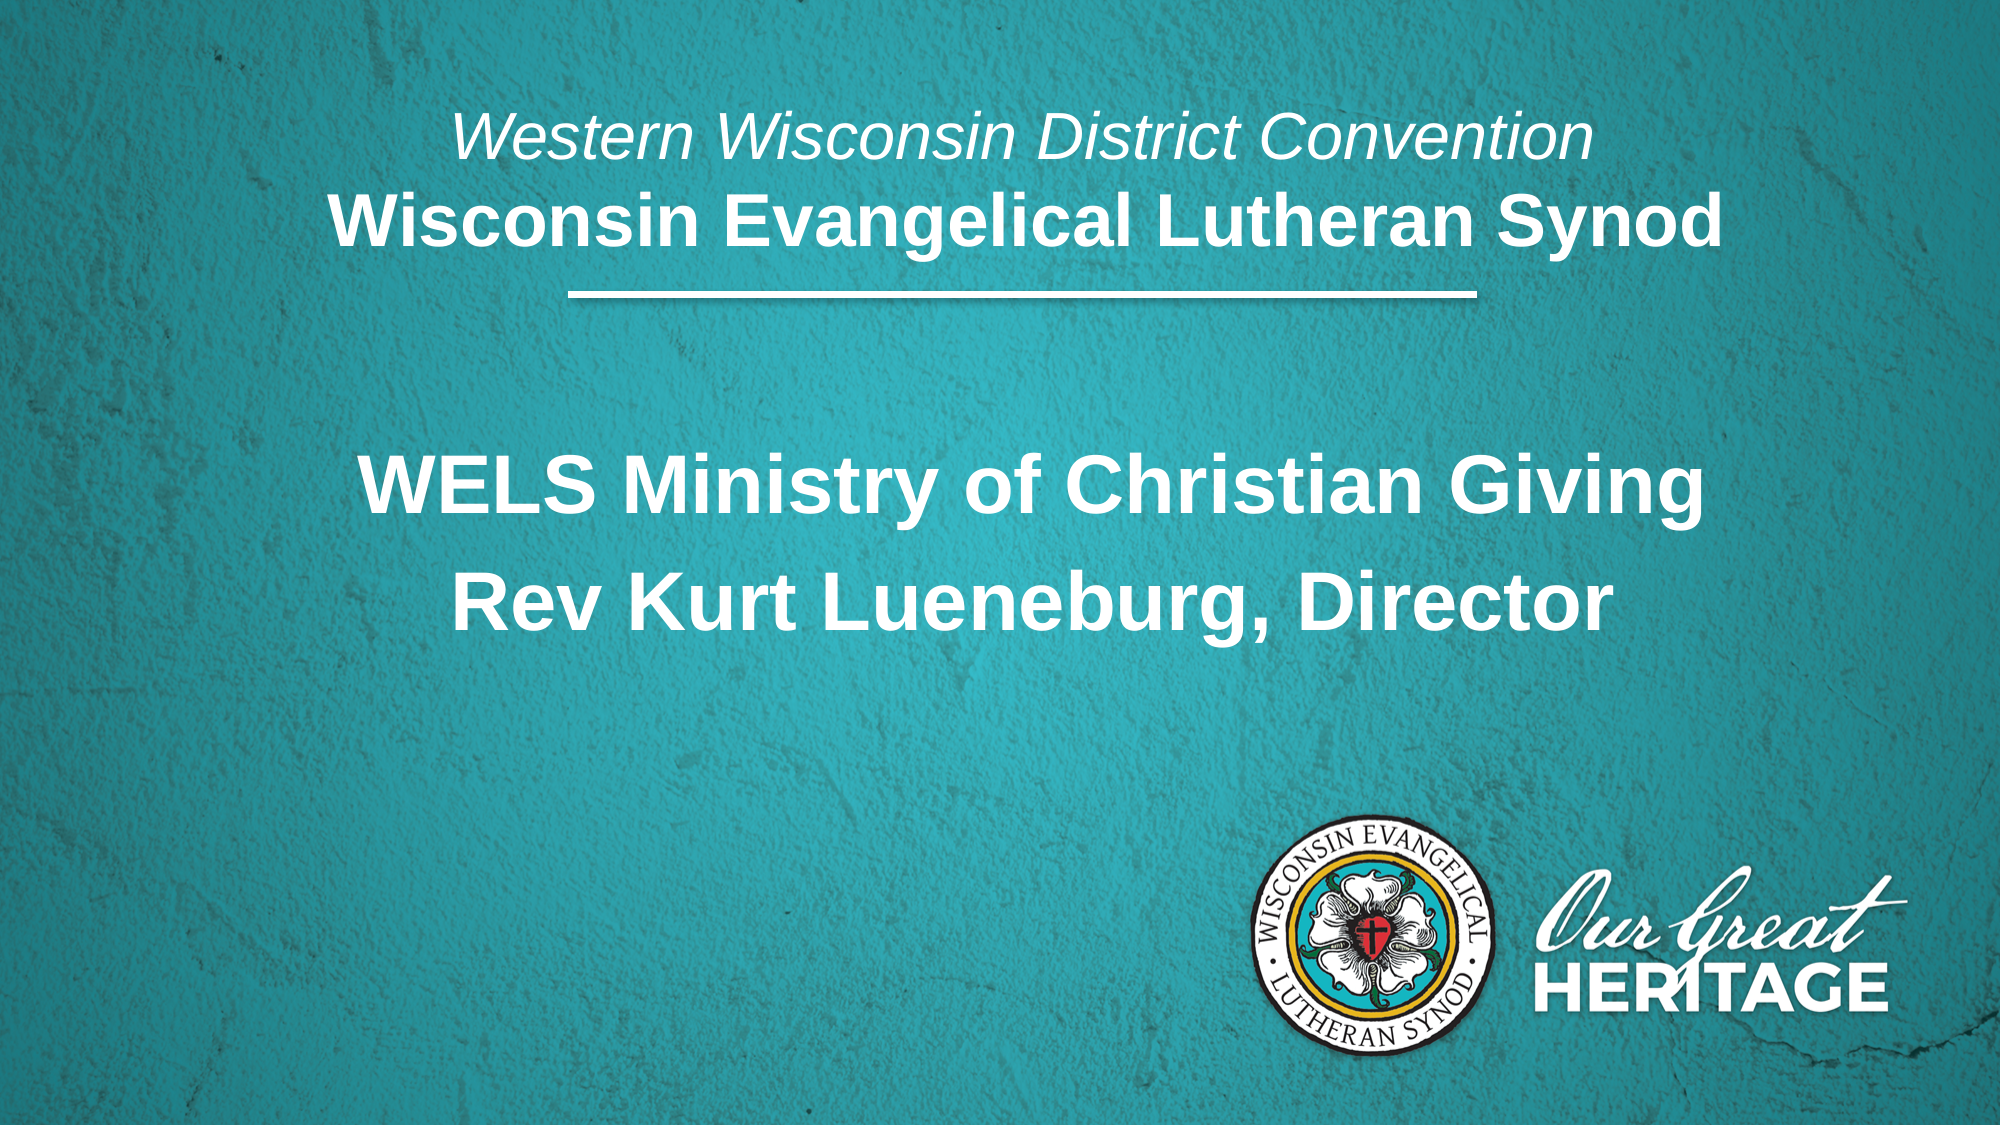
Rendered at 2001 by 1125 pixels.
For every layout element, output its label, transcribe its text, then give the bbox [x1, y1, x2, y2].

text_box Wisconsin Evangelical Lutheran Synod [201, 173, 1853, 246]
text_box WELS Ministry of Christian Giving Rev Kurt Lueneburg, Director [314, 422, 1753, 563]
picture [0, 0, 2000, 1125]
text_box Western Wisconsin District Convention [148, 98, 1897, 178]
